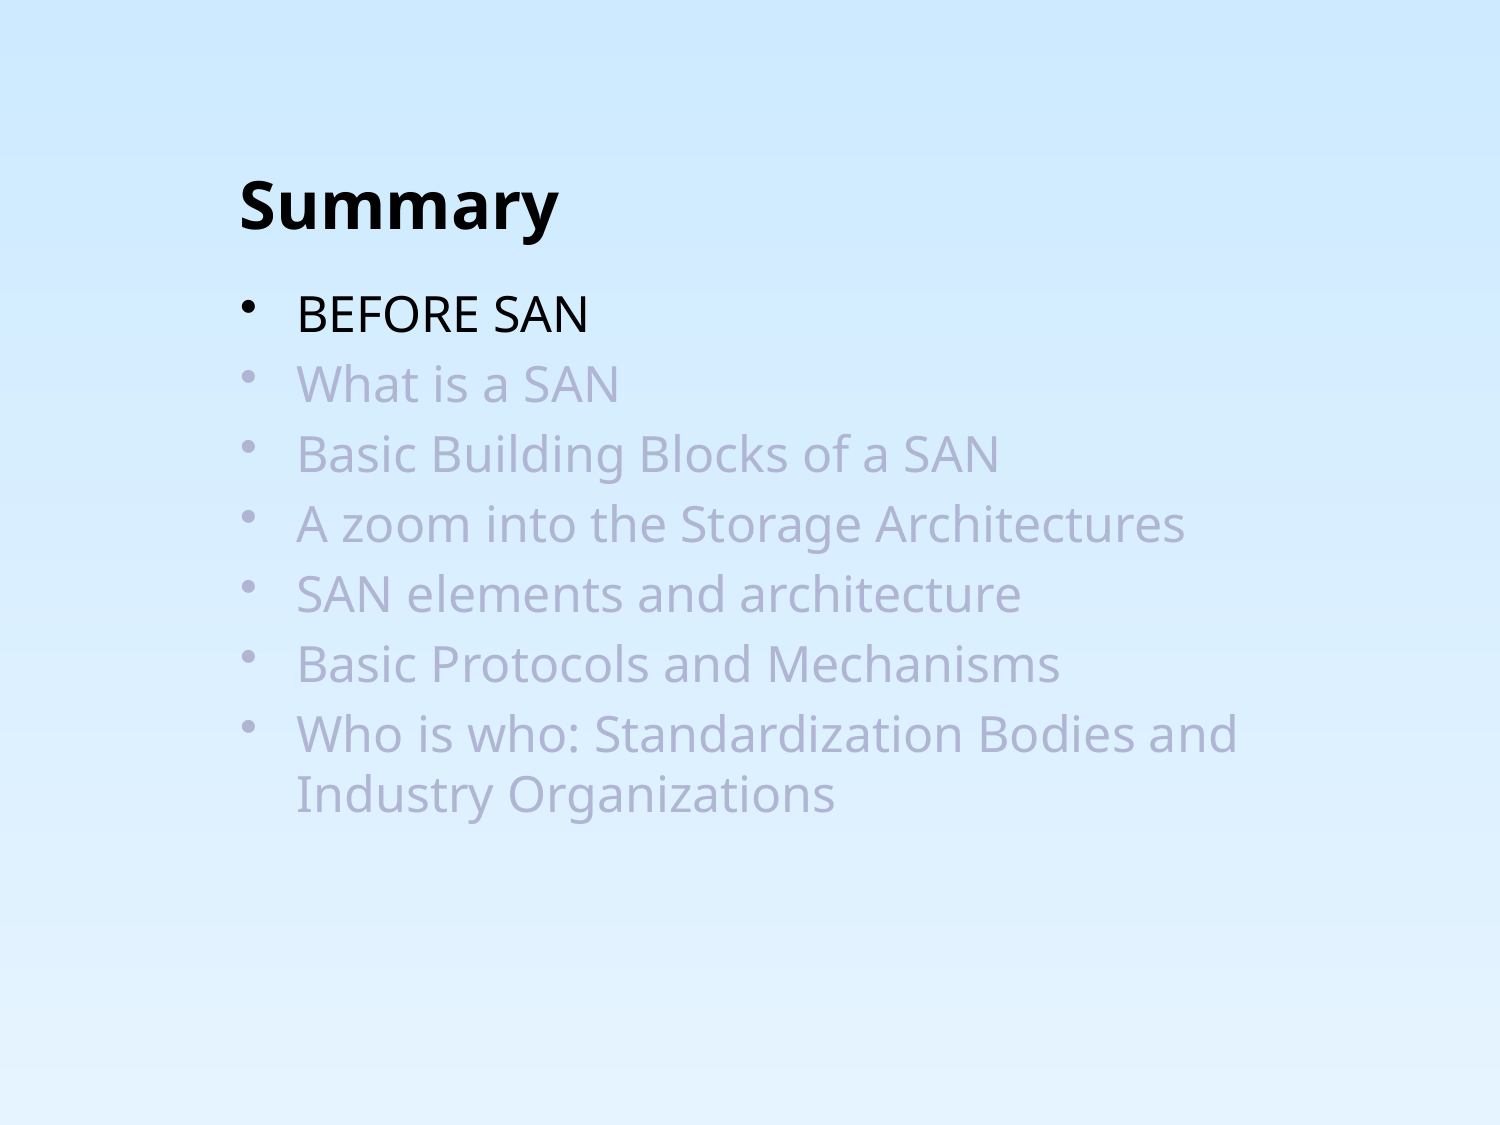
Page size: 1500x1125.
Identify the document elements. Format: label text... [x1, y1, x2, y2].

title Summary [224, 62, 1351, 251]
list BEFORE SAN What is a SAN Basic Building Blocks of a SAN A zoom into the Storage Architectures SAN elements and architecture Basic Protocols and Mechanisms Who is who: Standardization Bodies and Industry Organizations [224, 274, 1351, 901]
